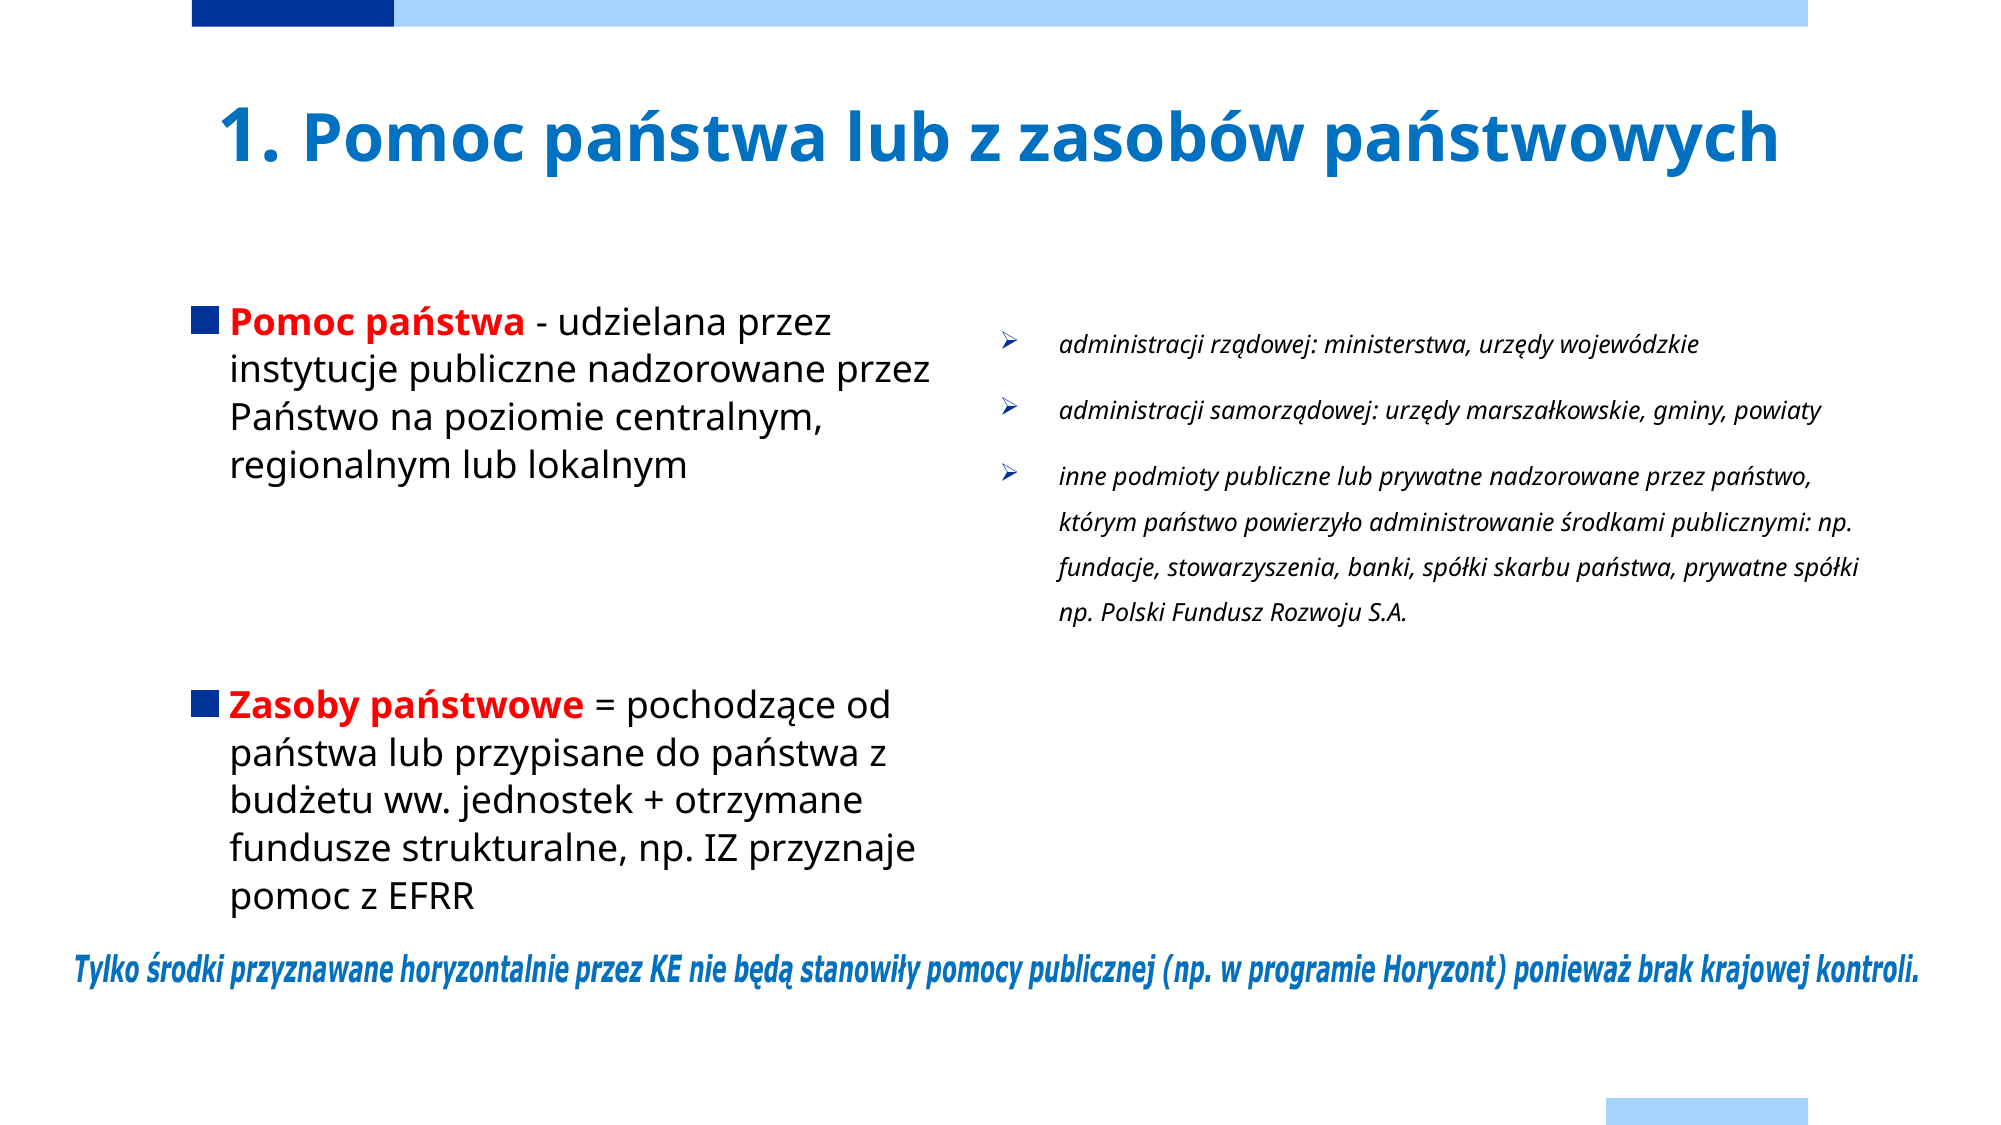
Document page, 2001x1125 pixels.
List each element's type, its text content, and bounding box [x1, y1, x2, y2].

picture [191, 690, 219, 717]
picture [60, 934, 1940, 1011]
list administracji rządowej: ministerstwa, urzędy wojewódzkie administracji samorządowej: urzędy marszałkowskie, gminy, powiaty inne podmioty publiczne lub prywatne nadzorowane przez państwo, którym państwo powierzyło administrowanie środkami publicznymi: np. fundacje, stowarzyszenia, banki, spółki skarbu państwa, prywatne spółki np. Polski Fundusz Rozwoju S.A. [999, 312, 1890, 934]
picture [191, 306, 219, 334]
list Pomoc państwa - udzielana przez instytucje publiczne nadzorowane przez Państwo na poziomie centralnym, regionalnym lub lokalnym Zasoby państwowe = pochodzące od państwa lub przypisane do państwa z budżetu ww. jednostek + otrzymane fundusze strukturalne, np. IZ przyznaje pomoc z EFRR [191, 294, 967, 934]
title 1. Pomoc państwa lub z zasobów państwowych [174, 93, 1825, 332]
